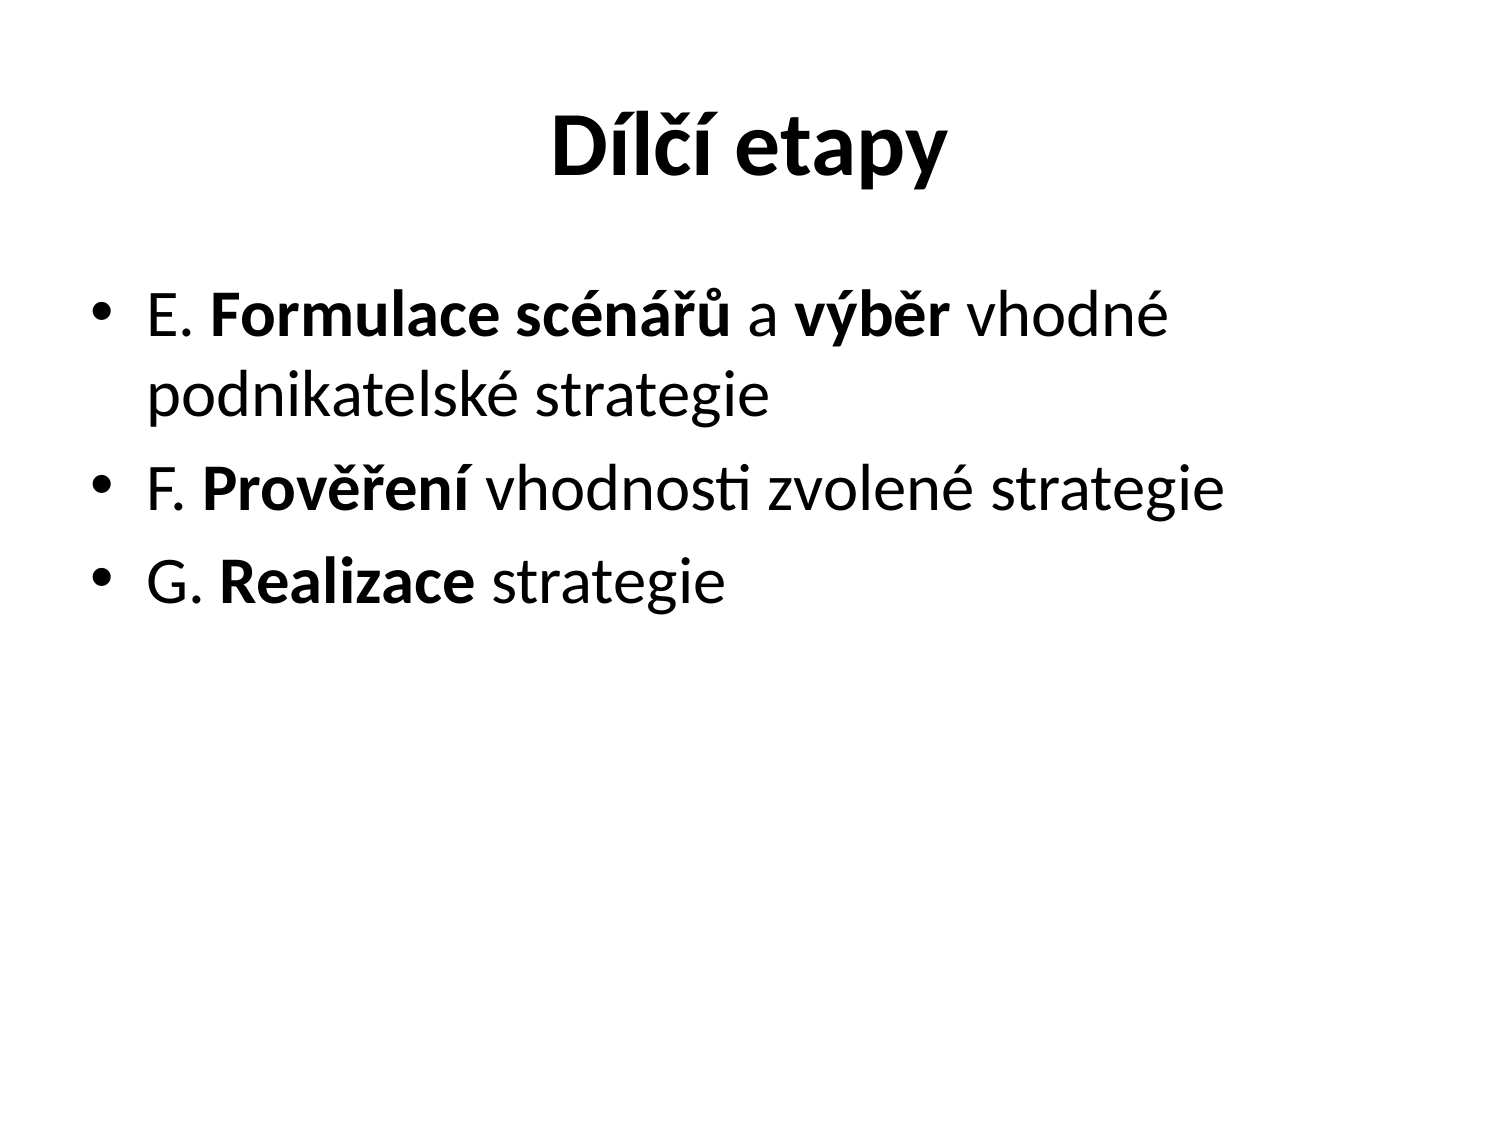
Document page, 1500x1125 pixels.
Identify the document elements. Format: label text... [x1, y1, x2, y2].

title Dílčí etapy [75, 45, 1425, 233]
list E. Formulace scénářů a výběr vhodné podnikatelské strategie F. Prověření vhodnosti zvolené strategie G. Realizace strategie [75, 262, 1425, 1005]
